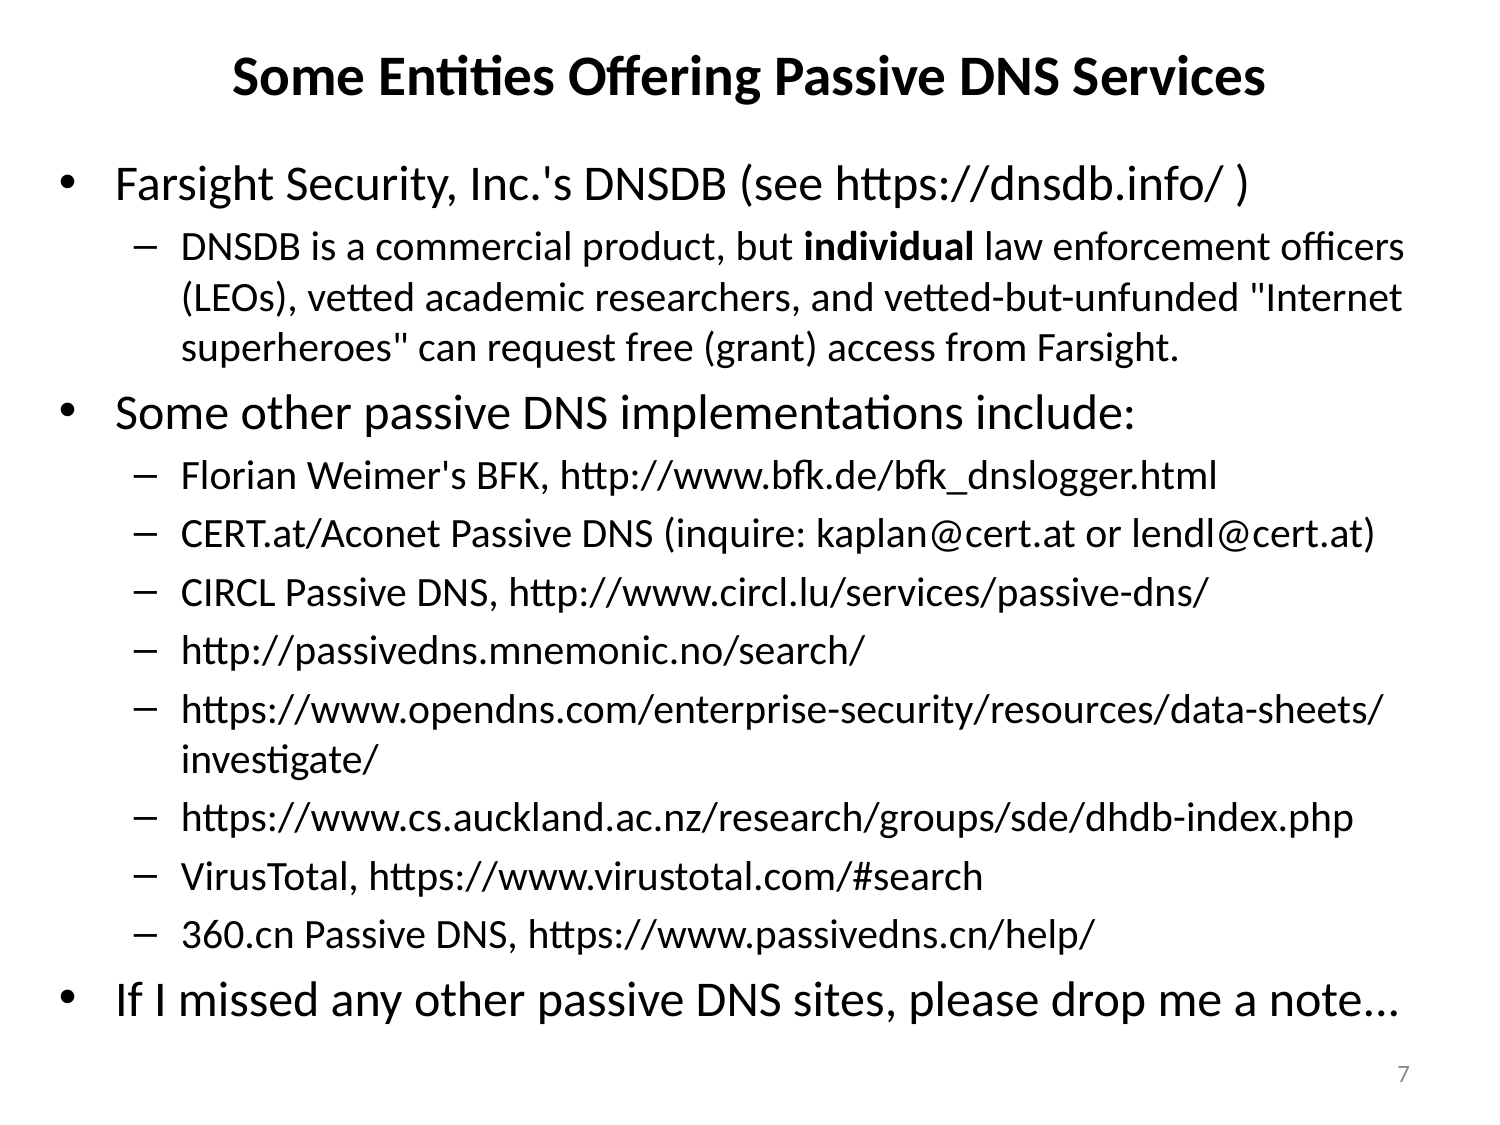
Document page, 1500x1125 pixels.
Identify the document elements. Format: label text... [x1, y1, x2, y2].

list Farsight Security, Inc.'s DNSDB (see https://dnsdb.info/ ) DNSDB is a commercial product, but individual law enforcement officers (LEOs), vetted academic researchers, and vetted-but-unfunded "Internet superheroes" can request free (grant) access from Farsight. Some other passive DNS implementations include: Florian Weimer's BFK, http://www.bfk.de/bfk_dnslogger.html CERT.at/Aconet Passive DNS (inquire: kaplan@cert.at or lendl@cert.at) CIRCL Passive DNS, http://www.circl.lu/services/passive-dns/ http://passivedns.mnemonic.no/search/ https://www.opendns.com/enterprise-security/resources/data-sheets/investigate/ https://www.cs.auckland.ac.nz/research/groups/sde/dhdb-index.php VirusTotal, https://www.virustotal.com/#search 360.cn Passive DNS, https://www.passivedns.cn/help/ If I missed any other passive DNS sites, please drop me a note... [43, 143, 1474, 1064]
title Some Entities Offering Passive DNS Services [0, 29, 1500, 115]
slide_number 7 [1074, 1042, 1425, 1103]
